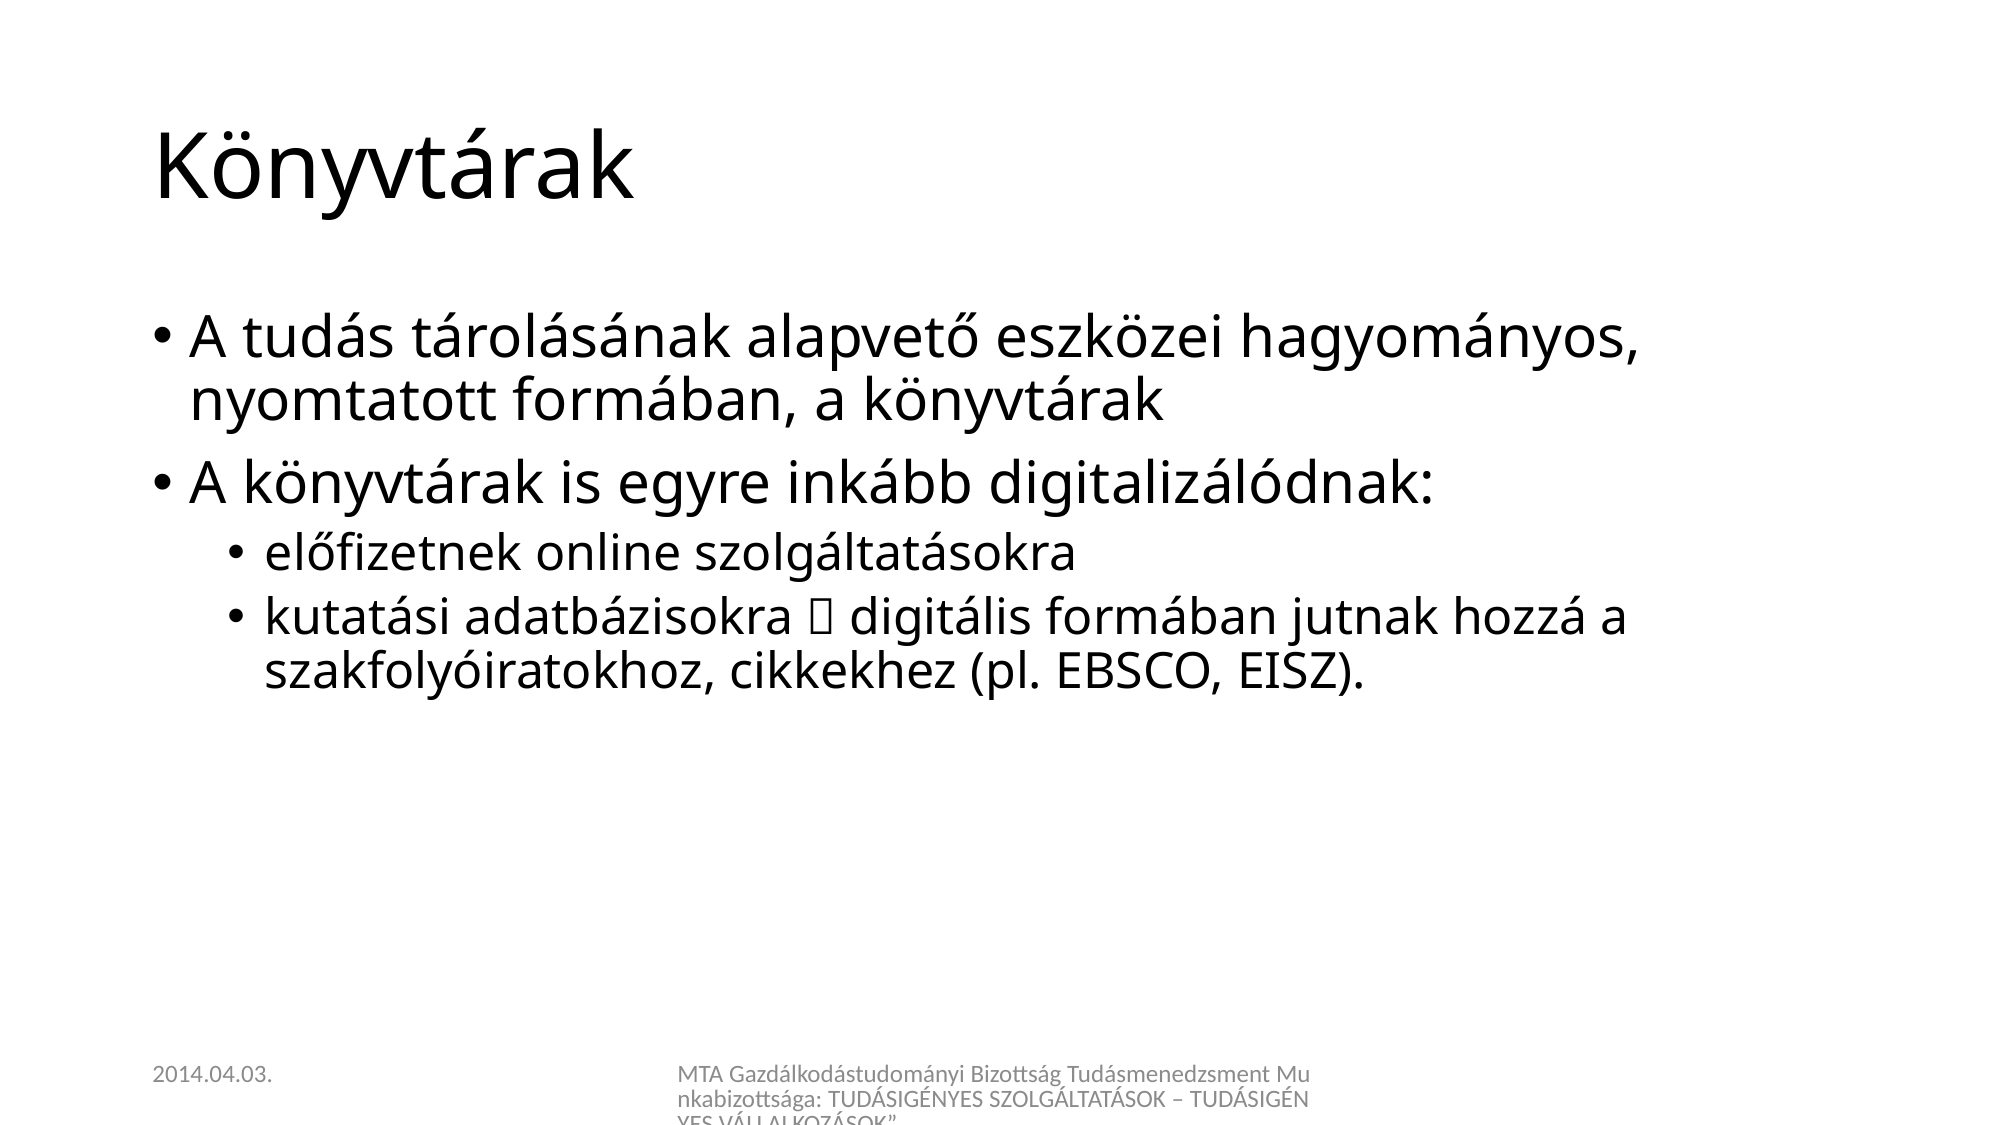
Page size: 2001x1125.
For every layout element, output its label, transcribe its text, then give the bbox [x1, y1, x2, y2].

list A tudás tárolásának alapvető eszközei hagyományos, nyomtatott formában, a könyvtárak A könyvtárak is egyre inkább digitalizálódnak: előfizetnek online szolgáltatásokra kutatási adatbázisokra  digitális formában jutnak hozzá a szakfolyóiratokhoz, cikkekhez (pl. EBSCO, EISZ). [137, 299, 1863, 1014]
title Könyvtárak [137, 59, 1863, 278]
footer MTA Gazdálkodástudományi Bizottság Tudásmenedzsment Munkabizottsága: TUDÁSIGÉNYES SZOLGÁLTATÁSOK – TUDÁSIGÉNYES VÁLLALKOZÁSOK” [662, 1042, 1338, 1103]
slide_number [137, 1042, 588, 1103]
